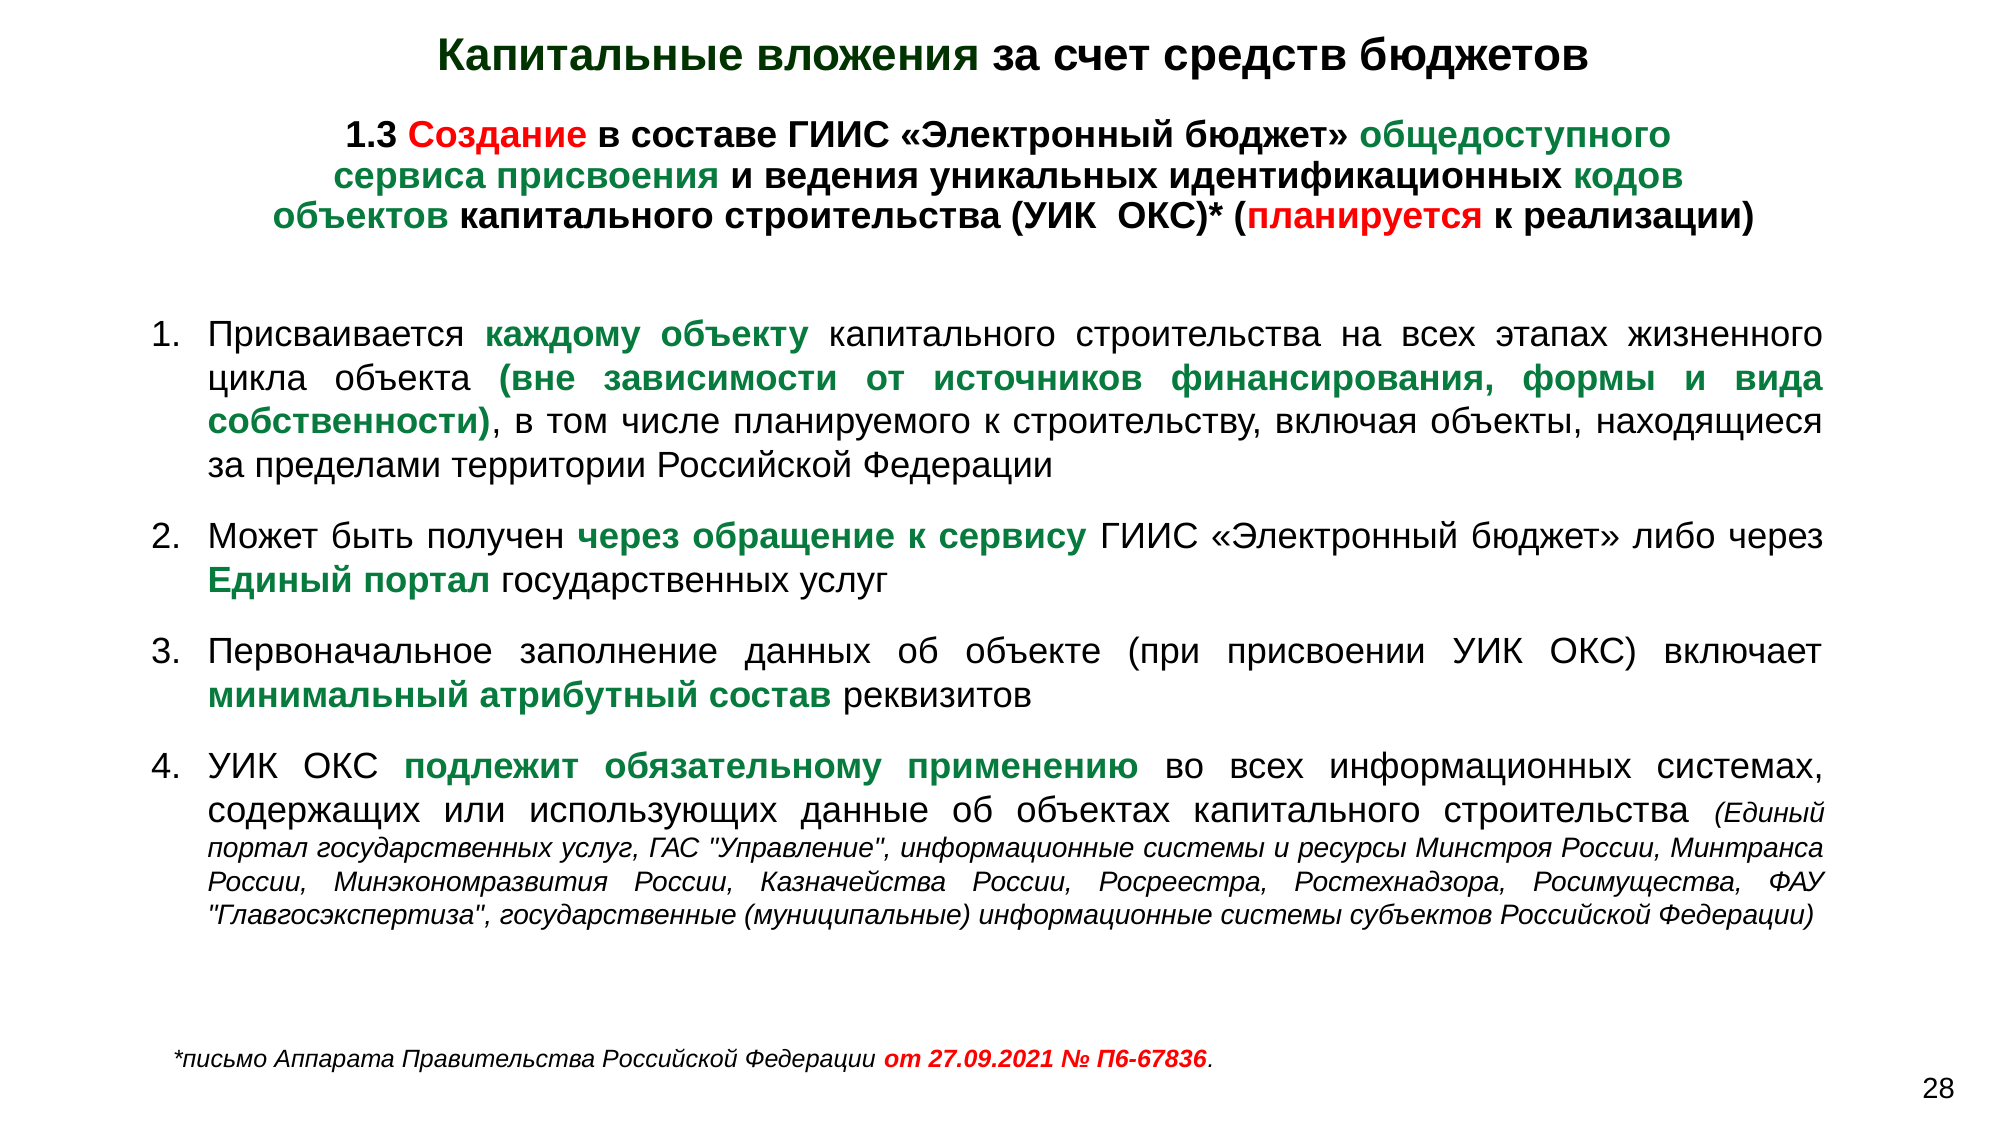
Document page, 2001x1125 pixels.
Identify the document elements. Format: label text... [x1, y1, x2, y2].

title 1.3 Создание в составе ГИИС «Электронный бюджет» общедоступного сервиса присвоения и ведения уникальных идентификационных кодов объектов капитального строительства (УИК ОКС)* (планируется к реализации) [160, 80, 1867, 272]
text_box Капитальные вложения за счет средств бюджетов [218, 17, 1810, 87]
text_box Присваивается каждому объекту капитального строительства на всех этапах жизненного цикла объекта (вне зависимости от источников финансирования, формы и вида собственности), в том числе планируемого к строительству, включая объекты, находящиеся за пределами территории Российской Федерации Может быть получен через обращение к сервису ГИИС «Электронный бюджет» либо через Единый портал государственных услуг Первоначальное заполнение данных об объекте (при присвоении УИК ОКС) включает минимальный атрибутный состав реквизитов УИК ОКС подлежит обязательному применению во всех информационных системах, содержащих или использующих данные об объектах капитального строительства (Единый портал государственных услуг, ГАС "Управление", информационные системы и ресурсы Минстроя России, Минтранса России, Минэкономразвития России, Казначейства России, Росреестра, Ростехнадзора, Росимущества, ФАУ "Главгосэкспертиза", государственные (муниципальные) информационные системы субъектов Российской Федерации) [136, 257, 1840, 938]
text_box 28 [1907, 1061, 1979, 1112]
text_box *письмо Аппарата Правительства Российской Федерации от 27.09.2021 № П6-67836. [158, 1037, 2000, 1081]
